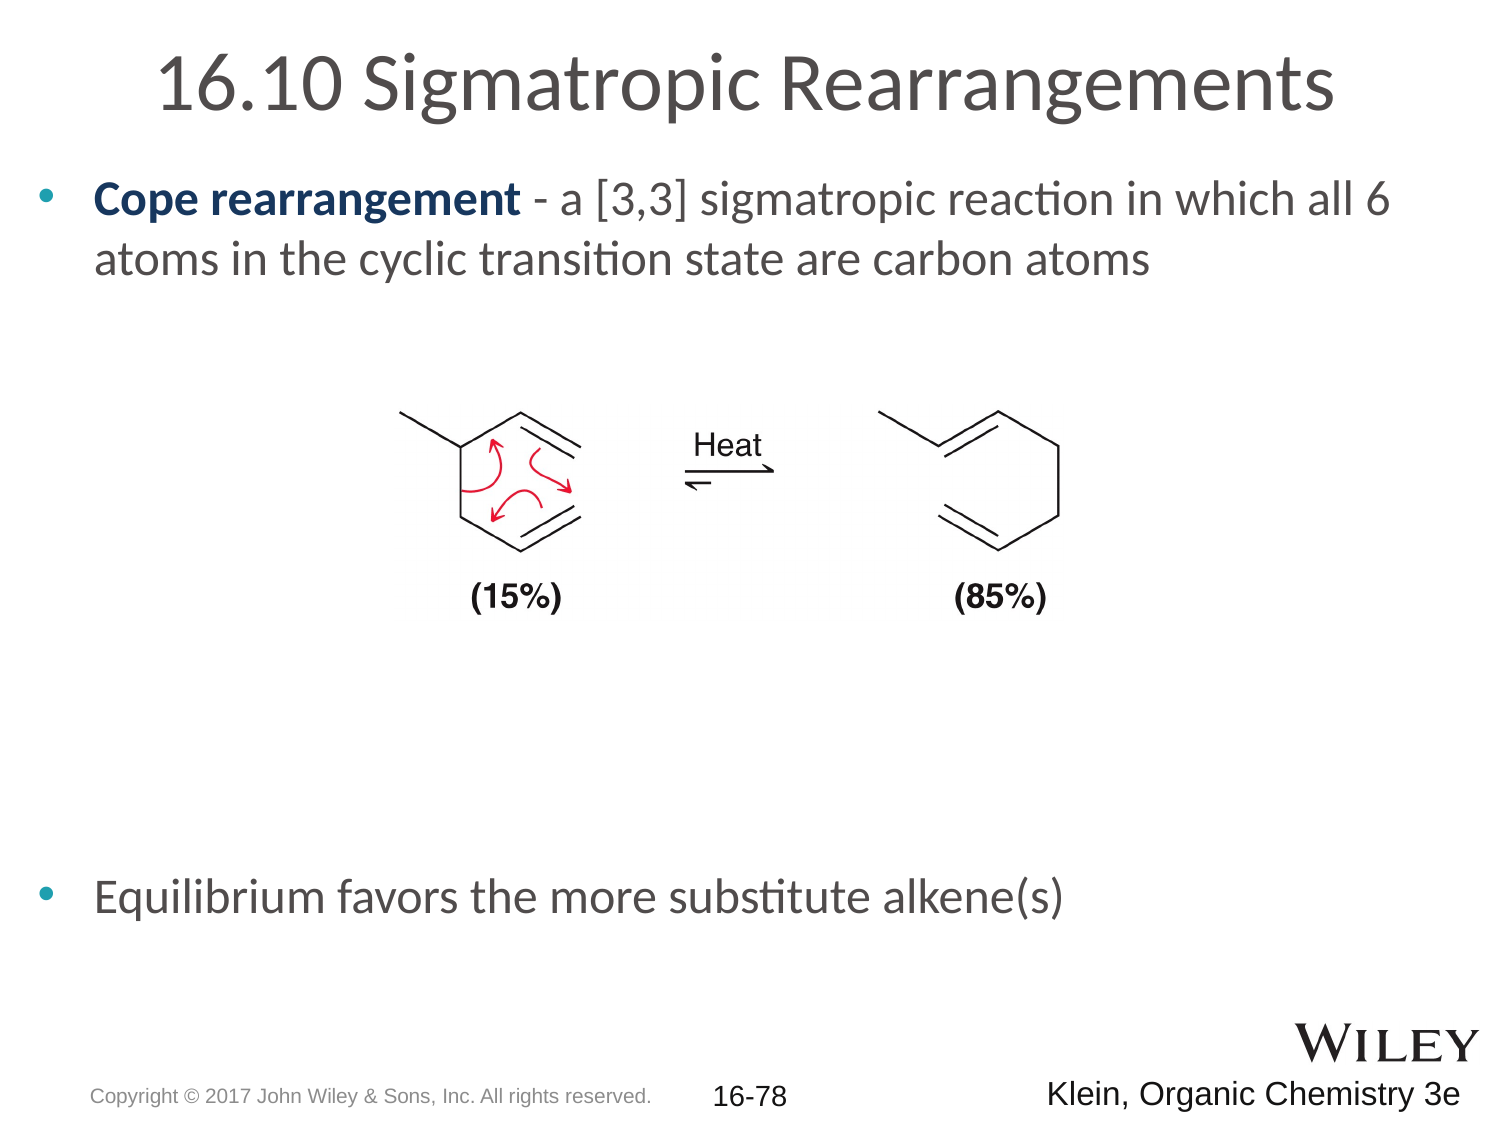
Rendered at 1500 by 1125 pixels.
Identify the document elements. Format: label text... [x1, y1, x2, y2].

picture [394, 403, 1065, 621]
slide_number Copyright © 2017 John Wiley & Sons, Inc. All rights reserved. [75, 1065, 665, 1125]
title 16.10 Sigmatropic Rearrangements [24, 0, 1467, 154]
list Cope rearrangement - a [3,3] sigmatropic reaction in which all 6 atoms in the cyclic transition state are carbon atoms Equilibrium favors the more substitute alkene(s) [22, 157, 1449, 1020]
slide_number 16-78 [665, 1065, 835, 1125]
footer Klein, Organic Chemistry 3e [1010, 1065, 1486, 1125]
picture [1292, 1021, 1480, 1065]
